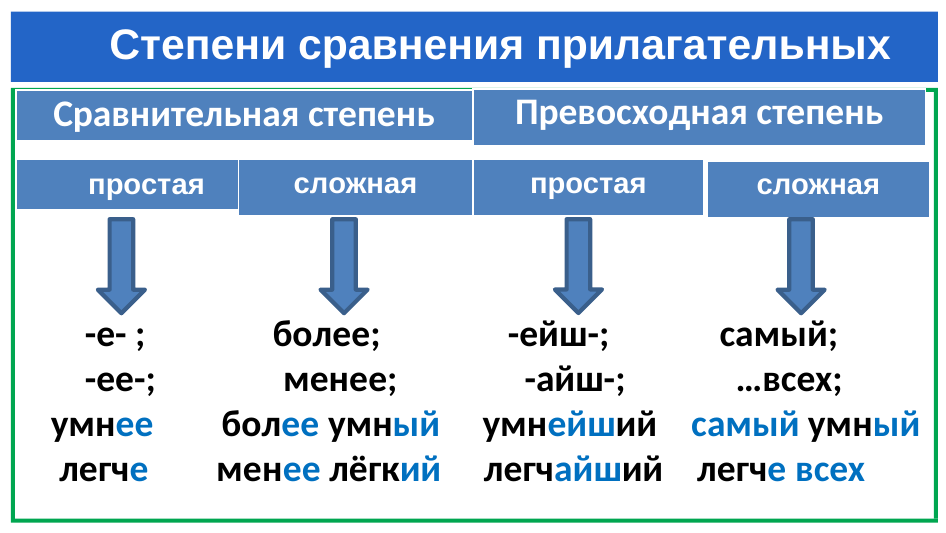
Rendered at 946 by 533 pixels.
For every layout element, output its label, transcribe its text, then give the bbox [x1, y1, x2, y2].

table_header простая [474, 160, 703, 215]
table_header сложная [239, 160, 472, 215]
text_box [552, 217, 604, 301]
table_header Превосходная степень [474, 90, 925, 145]
text_box [95, 217, 147, 301]
text_box -е- ; более; -ейш-; самый; -ее-; менее; -айш-; …всех; умнее более умный умнейший самый умный легче менее лёгкий легчайший легче всех [27, 301, 946, 533]
table_header сложная [708, 162, 929, 217]
text_box [318, 217, 370, 301]
table_header простая [17, 160, 238, 209]
text_box [775, 217, 827, 301]
title Степени сравнения прилагательных [49, 16, 897, 69]
table_header Сравнительная степень [17, 91, 472, 140]
